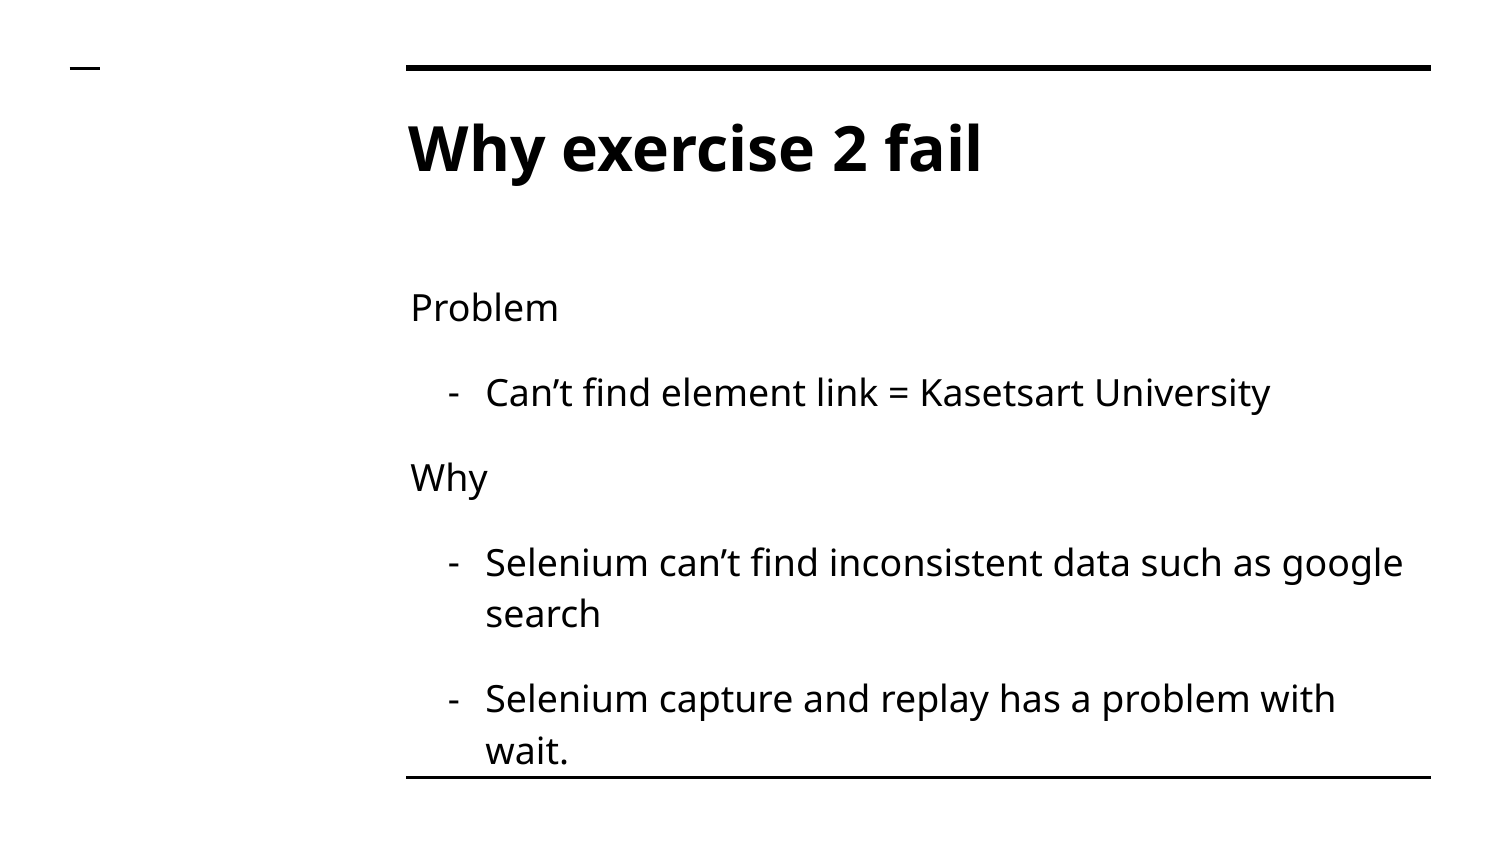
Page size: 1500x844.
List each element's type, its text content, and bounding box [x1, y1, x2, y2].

title Why exercise 2 fail [393, 94, 1431, 199]
list Problem Can’t find element link = Kasetsart University Why Selenium can’t find inconsistent data such as google search Selenium capture and replay has a problem with wait. [395, 261, 1433, 755]
